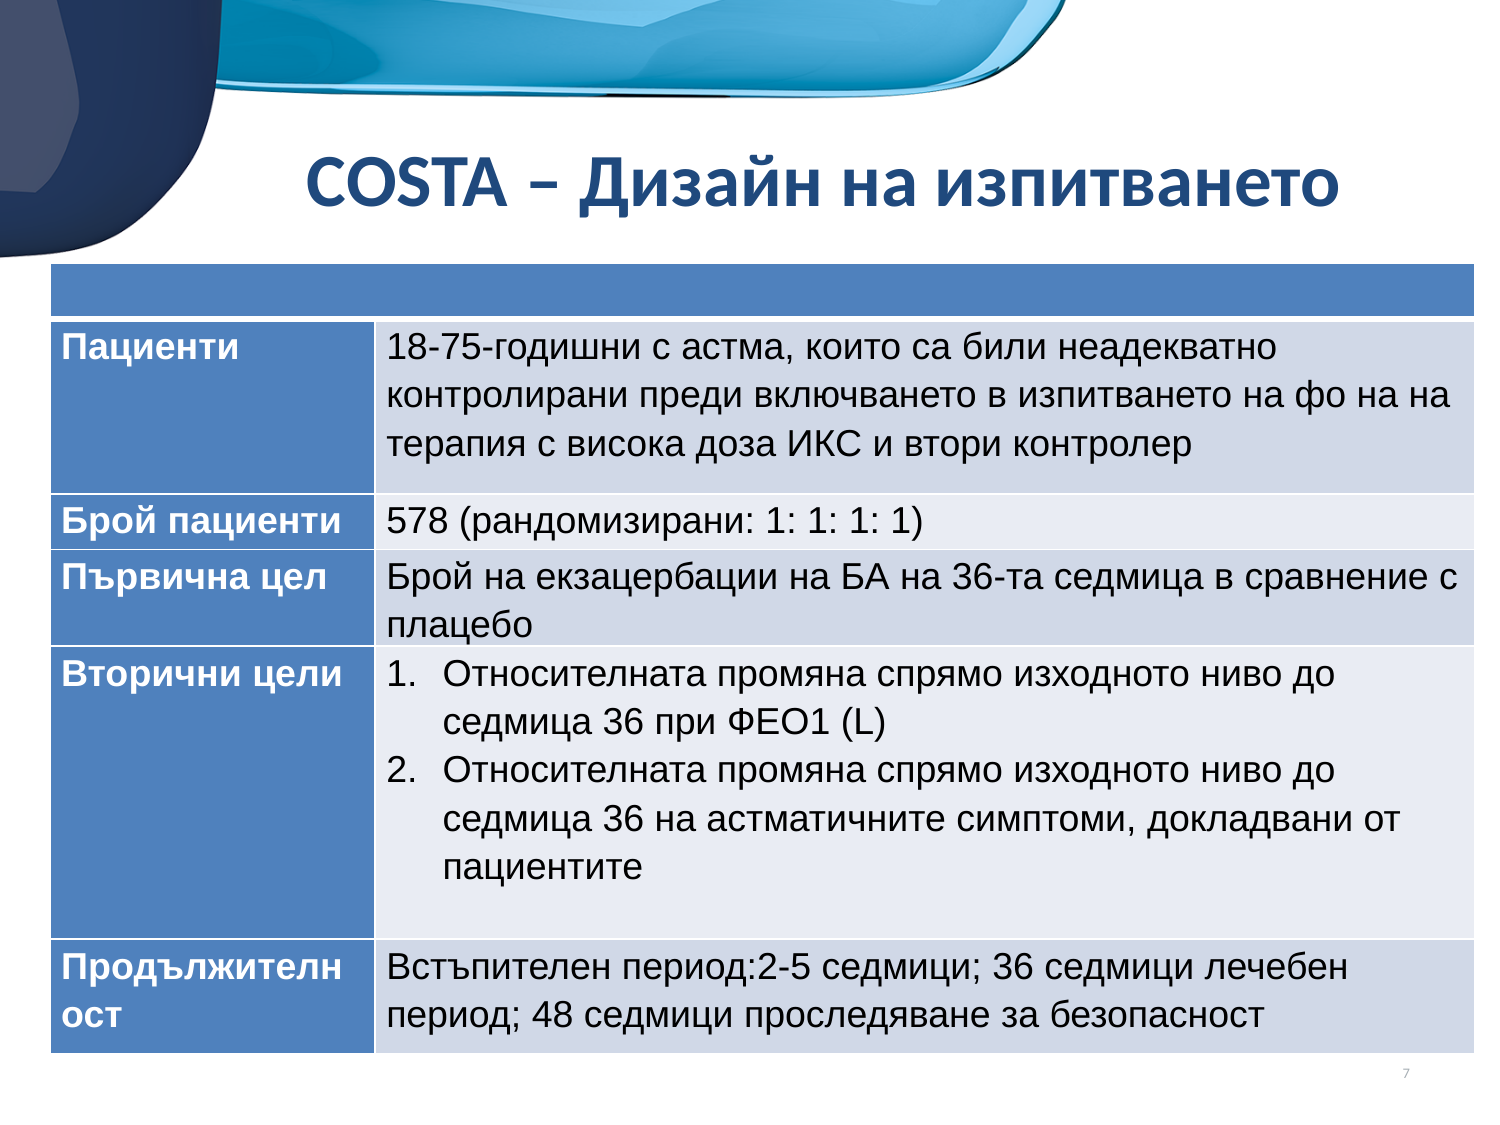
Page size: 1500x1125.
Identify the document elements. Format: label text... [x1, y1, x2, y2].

slide_number 7 [1074, 1055, 1425, 1103]
table_cell Пациенти [51, 322, 374, 493]
table_cell Брой на екзацербации на БА на 36-та седмица в сравнение с плацебо [376, 550, 1474, 645]
table_cell 18-75-годишни с астма, които са били неадекватно контролирани преди включването в изпитването на фо на на терапия с висока доза ИКС и втори контролер [376, 322, 1474, 493]
title COSTA – Дизайн на изпитването [200, 100, 1449, 253]
table_cell Встъпителен период:2-5 седмици; 36 седмици лечебен период; 48 седмици проследяване за безопасност [376, 940, 1474, 1053]
table_header [51, 264, 1474, 316]
table_cell Относителната промяна спрямо изходното ниво до седмица 36 при ФЕО1 (L) Относителната промяна спрямо изходното ниво до седмица 36 на астматичните симптоми, докладвани от пациентите [376, 647, 1474, 938]
table_cell Първична цел [51, 550, 374, 645]
table_cell 578 (рандомизирани: 1: 1: 1: 1) [376, 495, 1474, 549]
table_cell Брой пациенти [51, 495, 374, 549]
table_cell Вторични цели [51, 647, 374, 938]
picture [0, 0, 1069, 260]
table_cell Продължителност [51, 940, 374, 1053]
